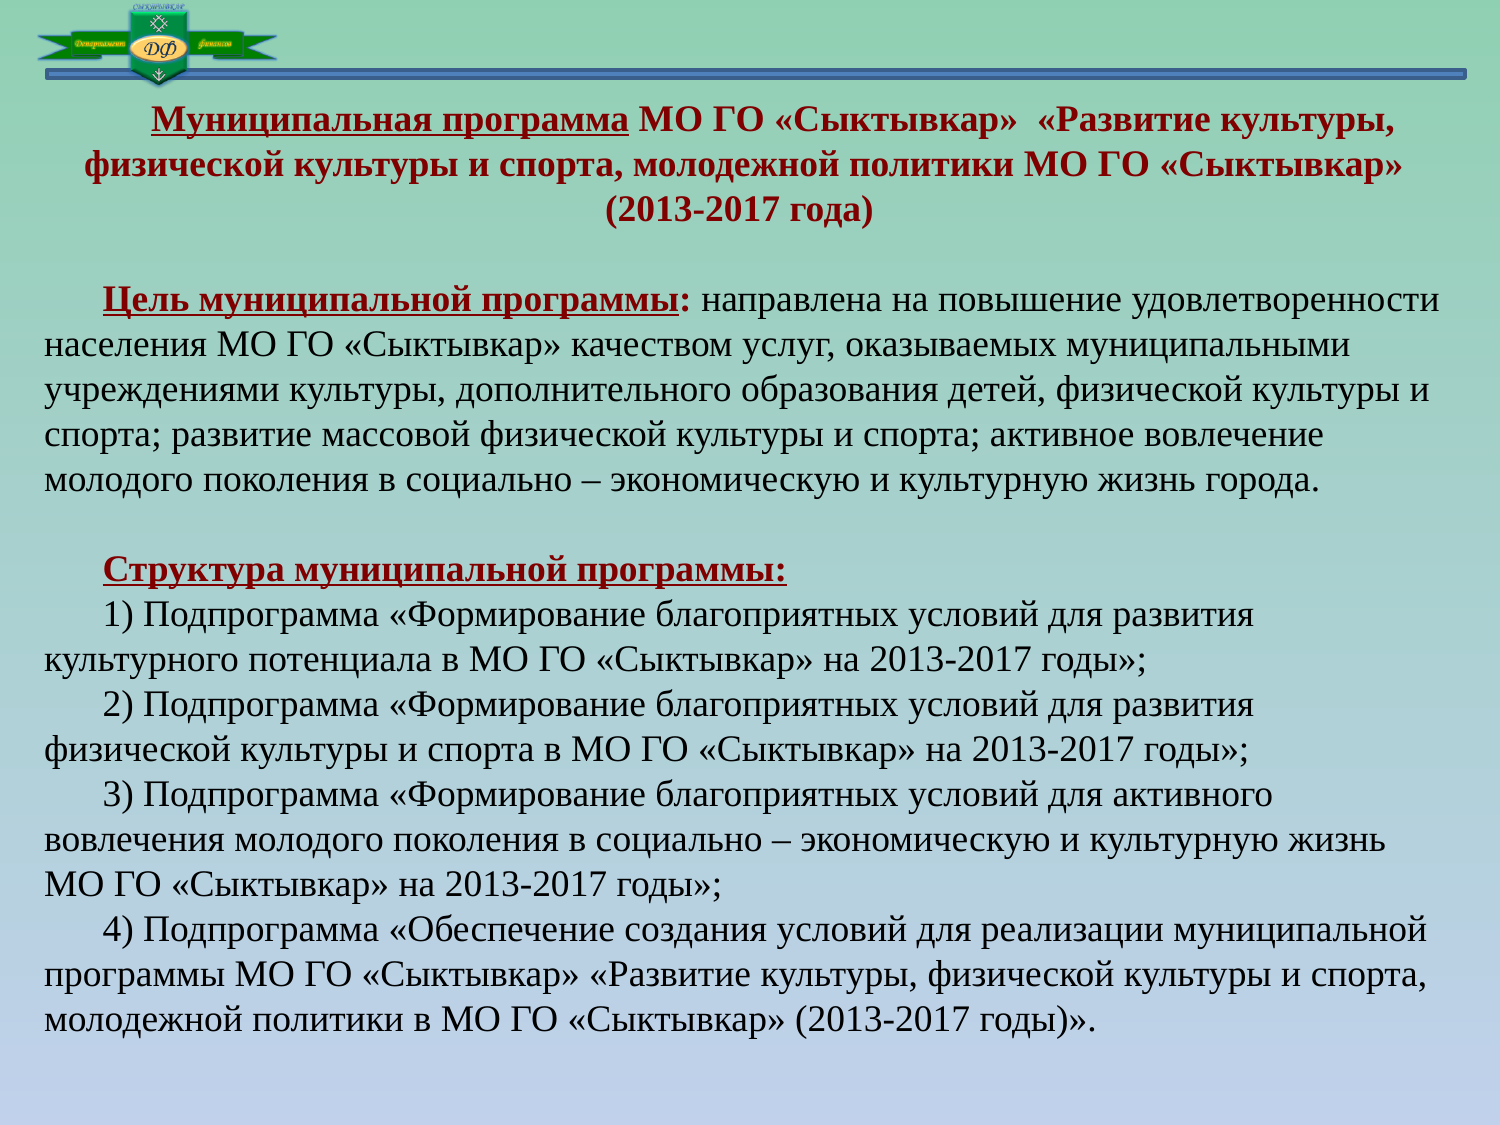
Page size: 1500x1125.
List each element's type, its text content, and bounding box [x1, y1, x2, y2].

text_box [283, 68, 1467, 80]
text_box Муниципальная программа МО ГО «Сыктывкар» «Развитие культуры, физической культуры и спорта, молодежной политики МО ГО «Сыктывкар» (2013-2017 года) Цель муниципальной программы: направлена на повышение удовлетворенности населения МО ГО «Сыктывкар» качеством услуг, оказываемых муниципальными учреждениями культуры, дополнительного образования детей, физической культуры и спорта; развитие массовой физической культуры и спорта; активное вовлечение молодого поколения в социально – экономическую и культурную жизнь города. Структура муниципальной программы: 1) Подпрограмма «Формирование благоприятных условий для развития культурного потенциала в МО ГО «Сыктывкар» на 2013-2017 годы»; 2) Подпрограмма «Формирование благоприятных условий для развития физической культуры и спорта в МО ГО «Сыктывкар» на 2013-2017 годы»; 3) Подпрограмма «Формирование благоприятных условий для активного вовлечения молодого поколения в социально – экономическую и культурную жизнь МО ГО «Сыктывкар» на 2013-2017 годы»; 4) Подпрограмма «Обеспечение создания условий для реализации муниципальной программы МО ГО «Сыктывкар» «Развитие культуры, физической культуры и спорта, молодежной политики в МО ГО «Сыктывкар» (2013-2017 годы)». [29, 86, 1459, 1047]
picture [34, 0, 279, 98]
